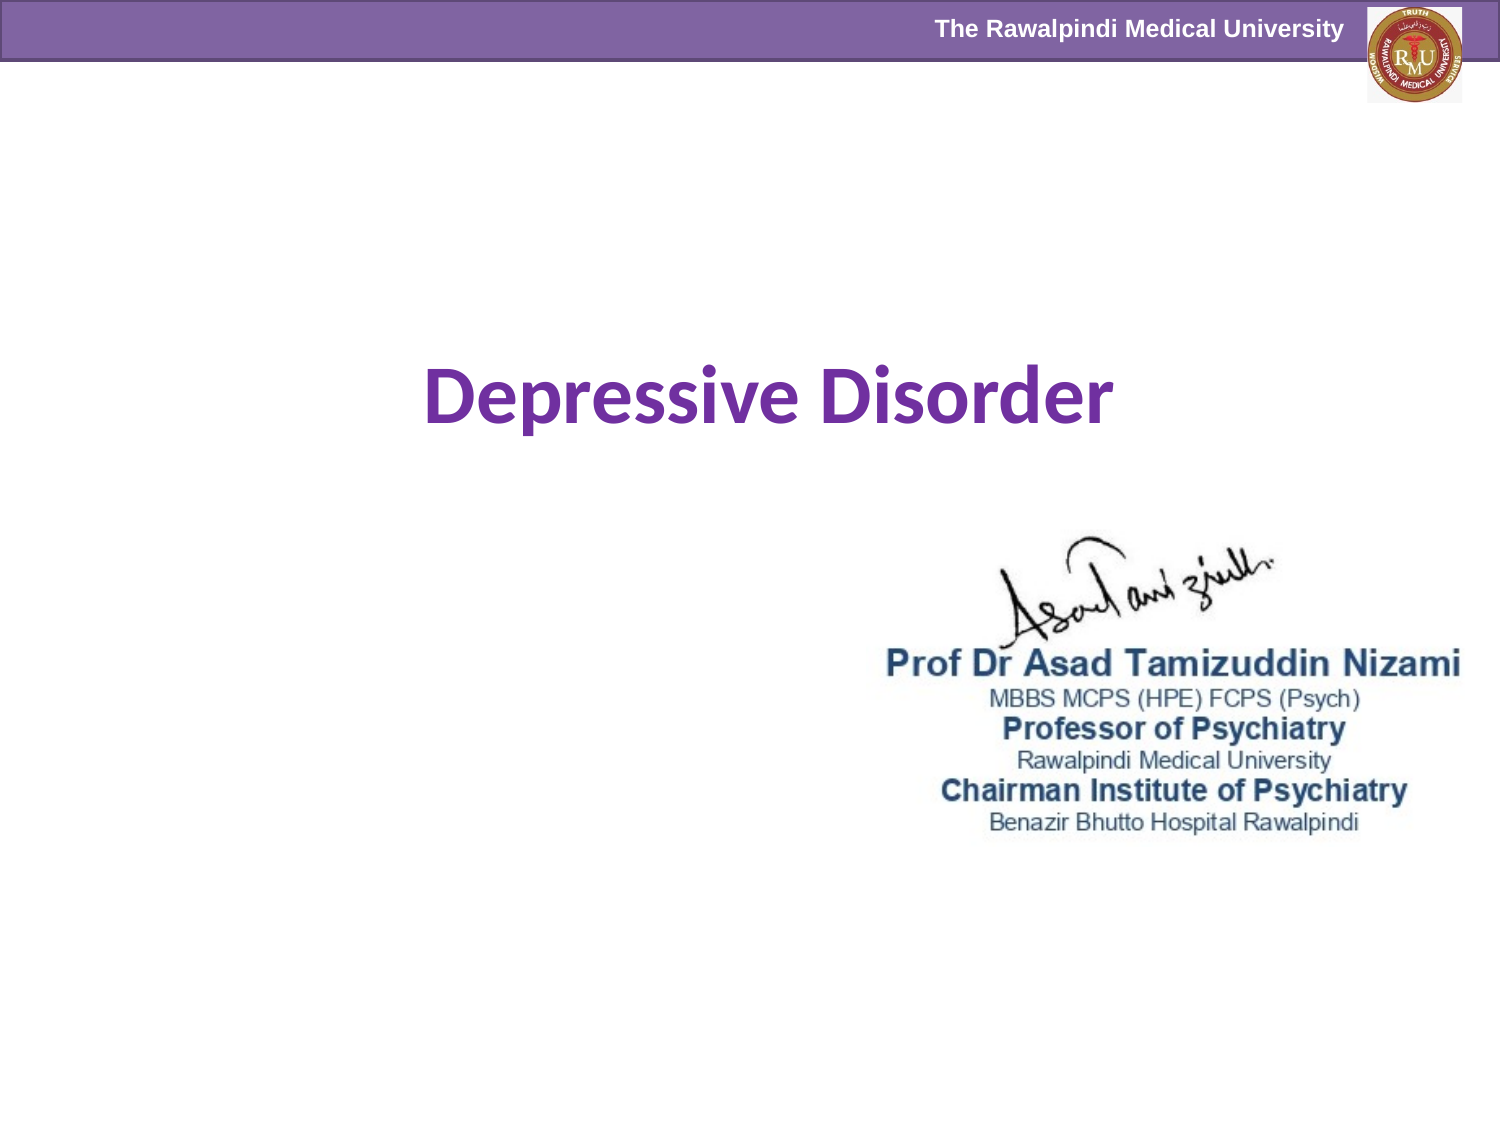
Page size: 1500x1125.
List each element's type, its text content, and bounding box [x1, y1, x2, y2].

title Depressive Disorder [94, 296, 1445, 485]
picture [1367, 7, 1463, 103]
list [866, 517, 1466, 848]
